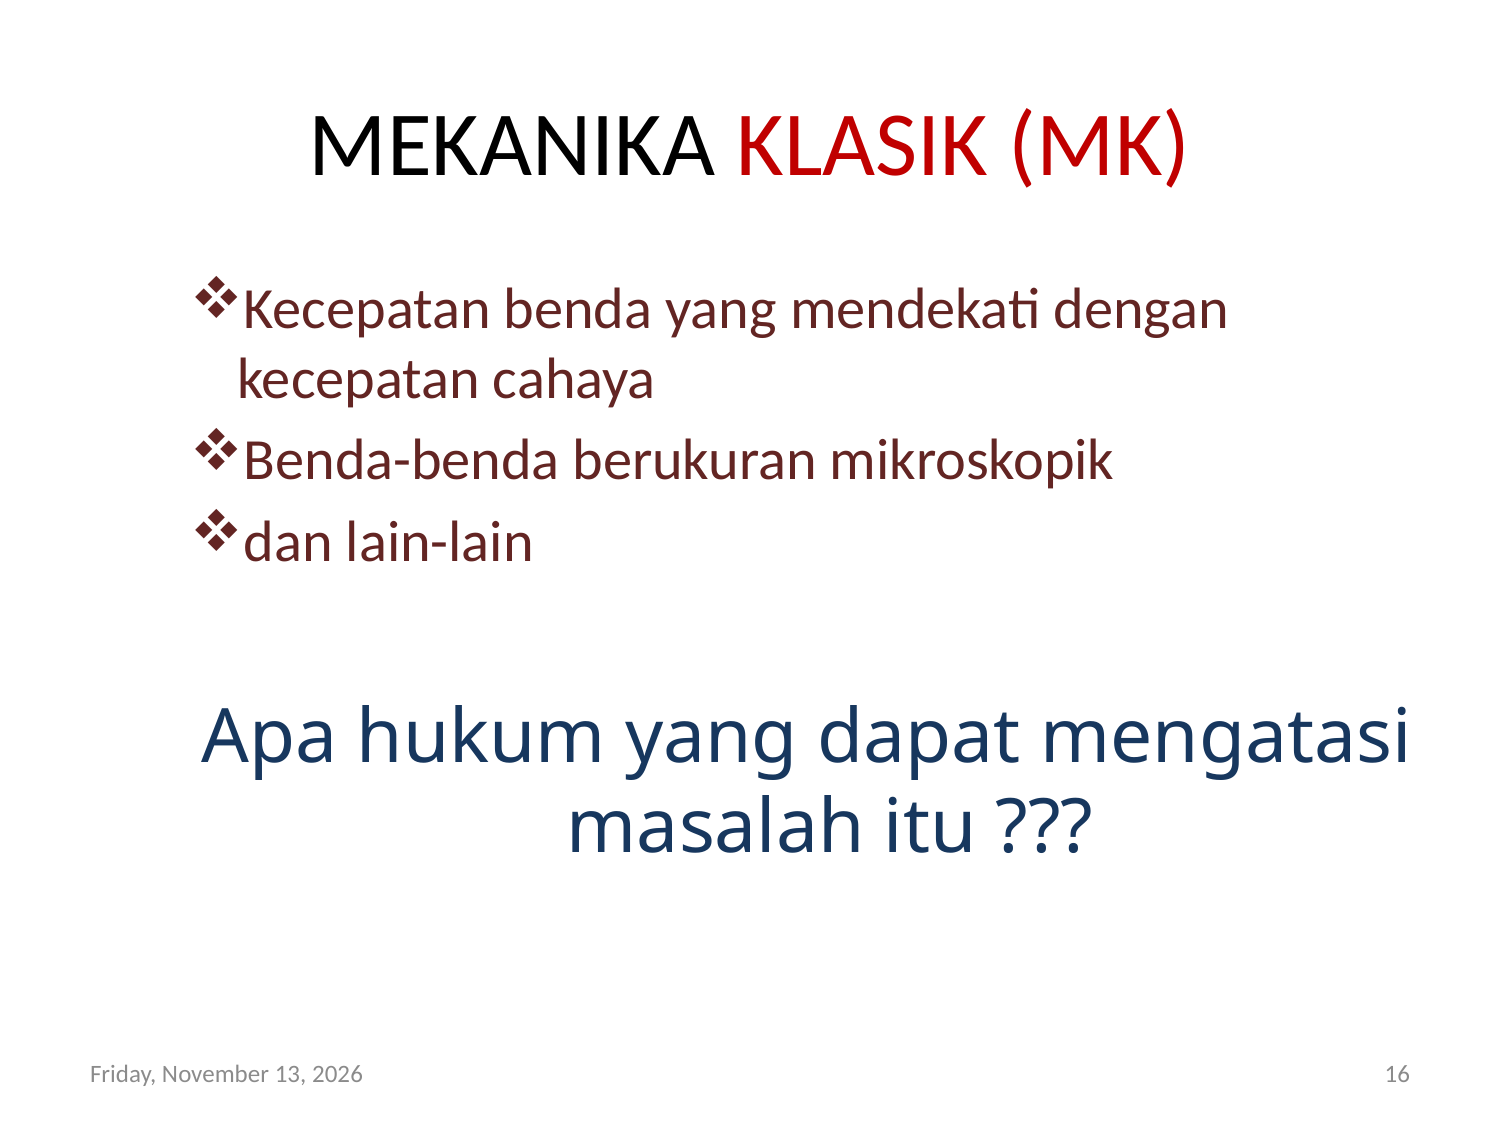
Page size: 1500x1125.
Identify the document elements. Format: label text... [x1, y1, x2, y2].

title MEKANIKA KLASIK (MK) [75, 45, 1425, 233]
slide_number 16 [1074, 1042, 1425, 1103]
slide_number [75, 1042, 425, 1103]
list Kecepatan benda yang mendekati dengan kecepatan cahaya Benda-benda berukuran mikroskopik dan lain-lain Apa hukum yang dapat mengatasi masalah itu ??? [100, 262, 1438, 1013]
